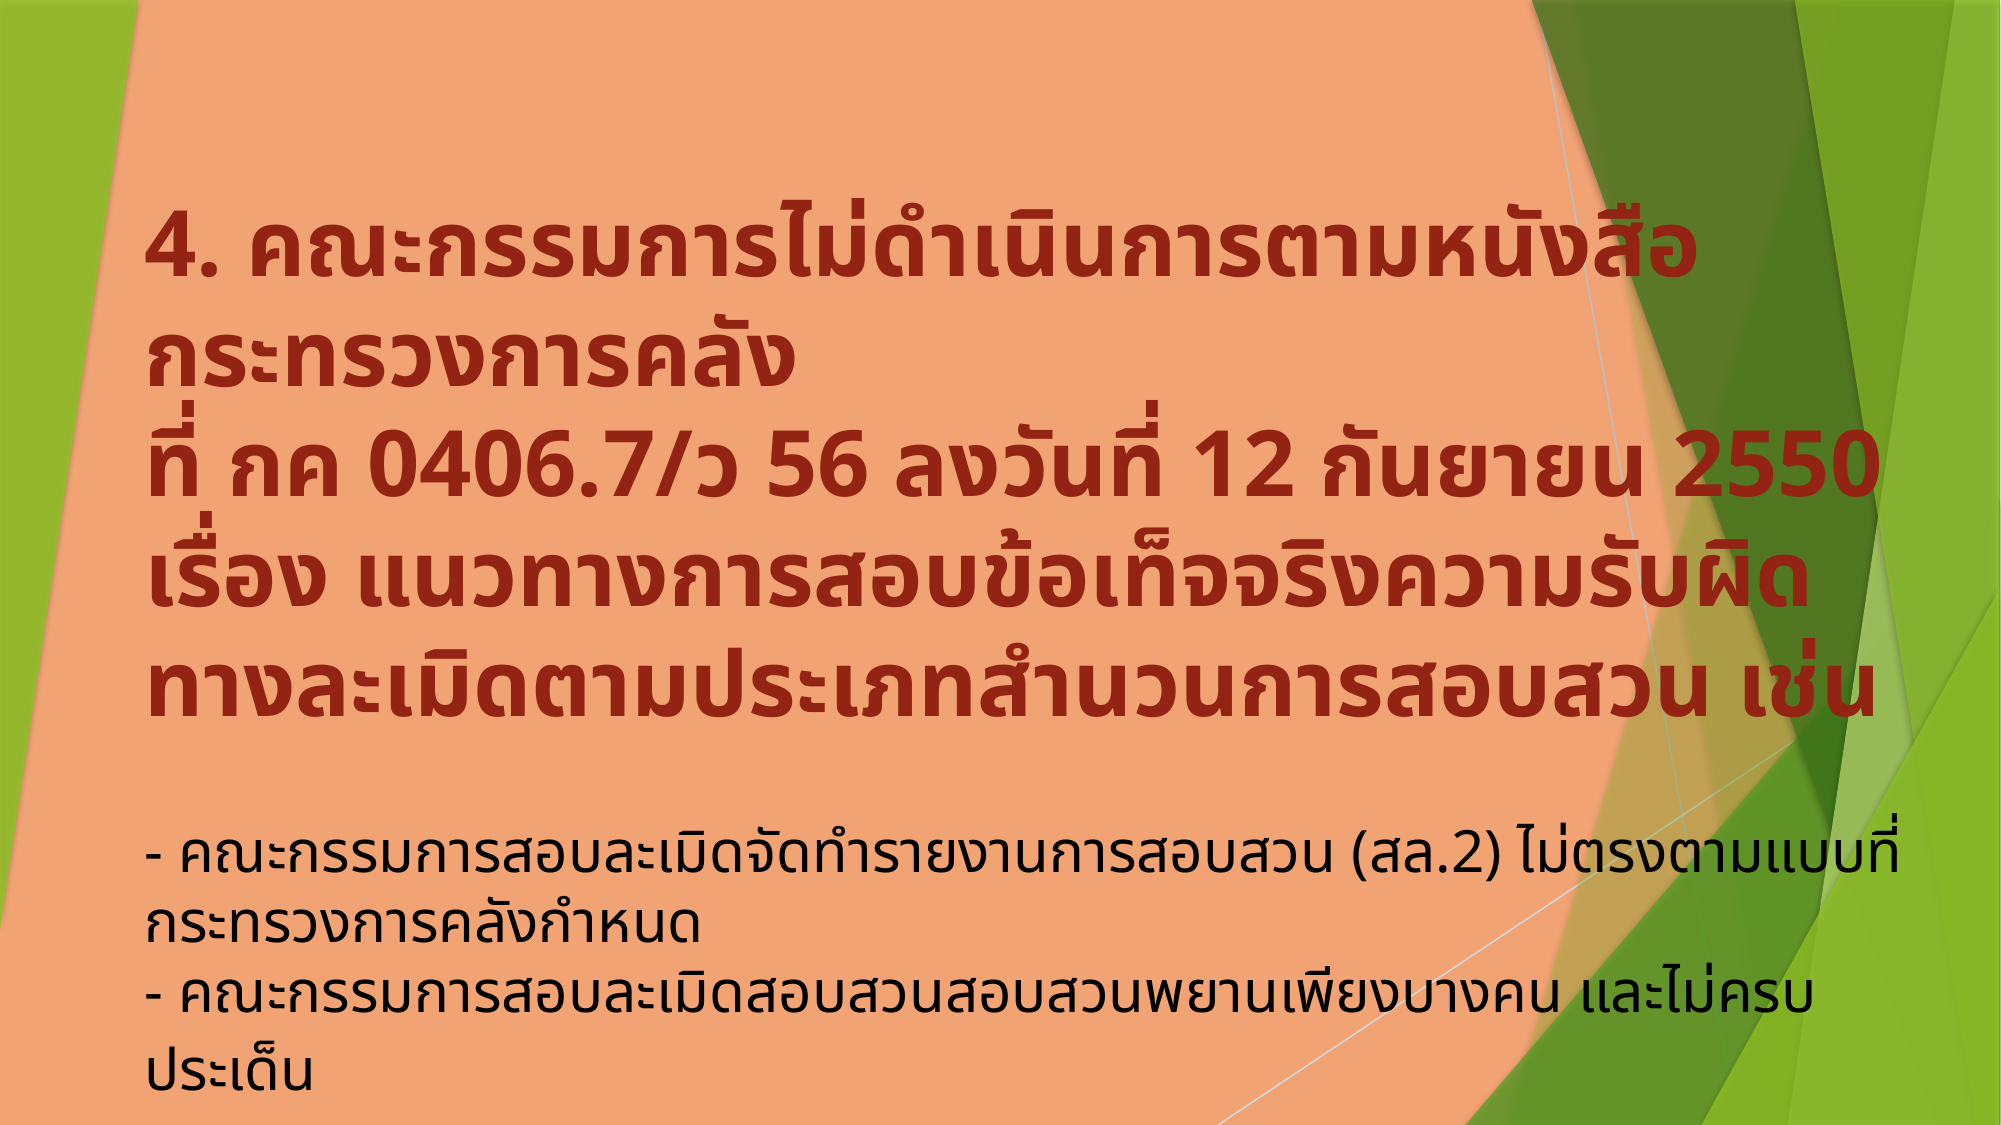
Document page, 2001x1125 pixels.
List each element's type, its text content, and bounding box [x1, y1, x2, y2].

text_box 4. คณะกรรมการไม่ดำเนินการตามหนังสือกระทรวงการคลัง ที่ กค 0406.7/ว 56 ลงวันที่ 12 กันยายน 2550 เรื่อง แนวทางการสอบข้อเท็จจริงความรับผิดทางละเมิดตามประเภทสำนวนการสอบสวน เช่น - คณะกรรมการสอบละเมิดจัดทำรายงานการสอบสวน (สล.2) ไม่ตรงตามแบบที่กระทรวงการคลังกำหนด - คณะกรรมการสอบละเมิดสอบสวนสอบสวนพยานเพียงบางคน และไม่ครบประเด็น [129, 177, 1953, 1125]
